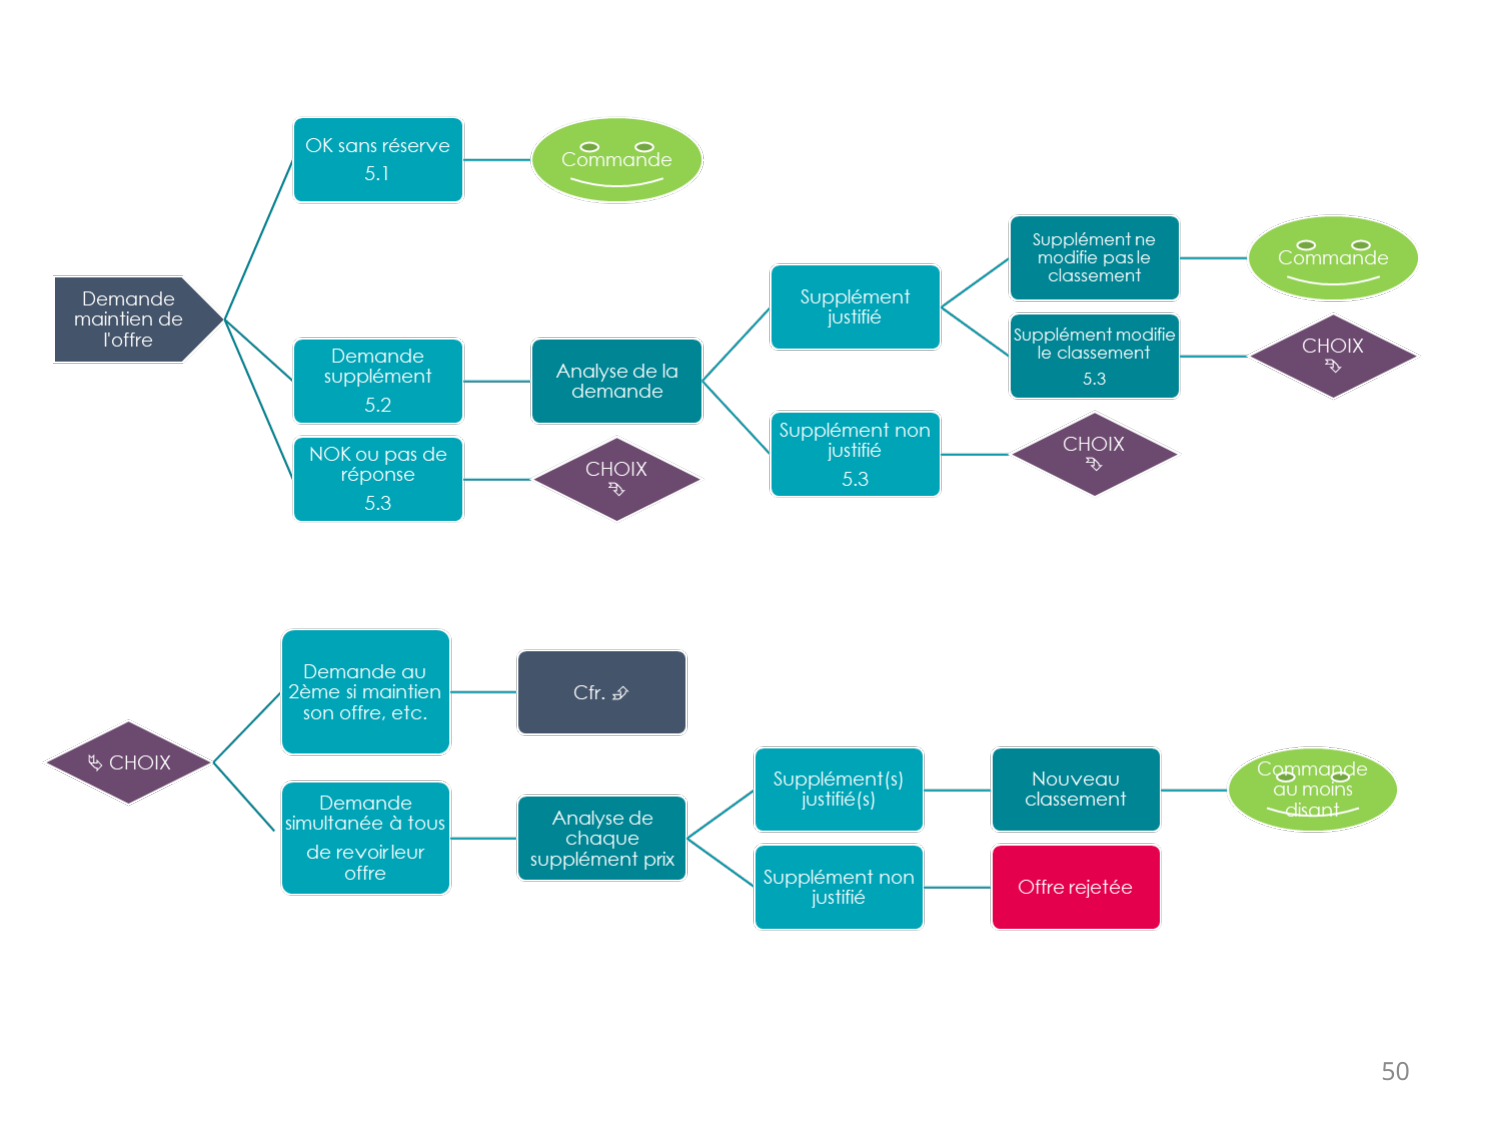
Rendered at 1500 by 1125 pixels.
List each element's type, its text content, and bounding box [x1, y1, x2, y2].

slide_number 50 [1074, 1042, 1425, 1103]
picture [41, 76, 1422, 1022]
